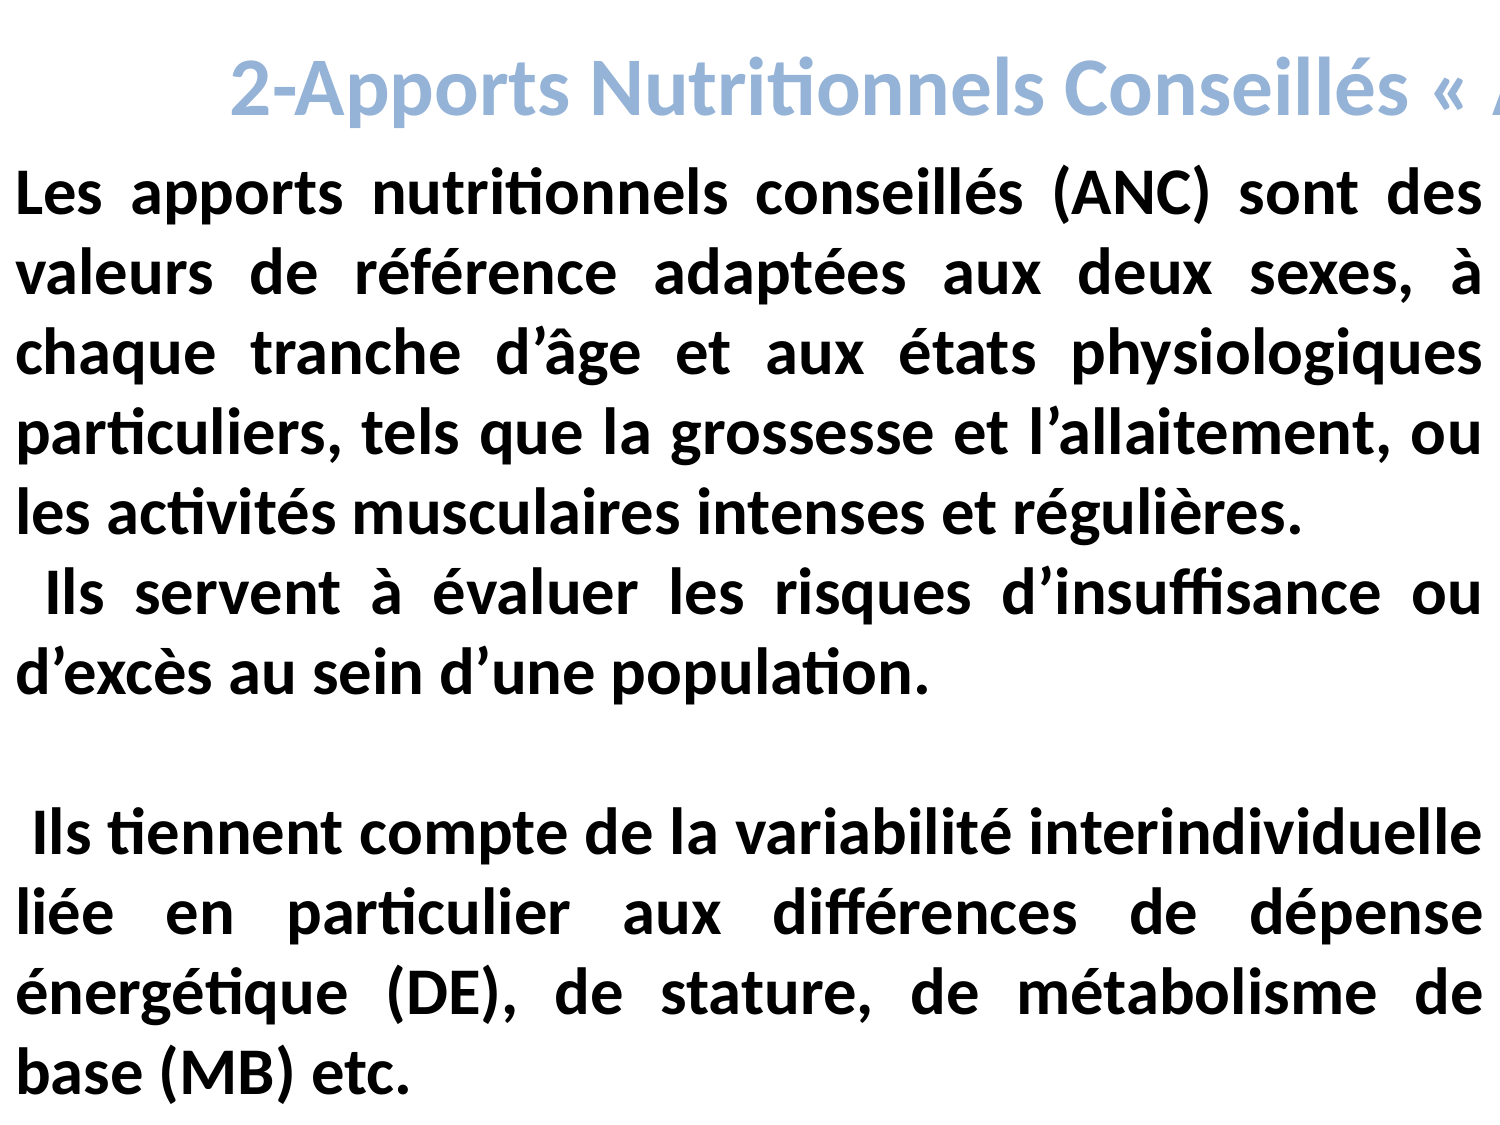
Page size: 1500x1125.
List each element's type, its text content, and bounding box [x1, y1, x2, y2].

text_box 2-Apports Nutritionnels Conseillés « ANC » [214, 25, 1500, 140]
text_box Les apports nutritionnels conseillés (ANC) sont des valeurs de référence adaptées aux deux sexes, à chaque tranche d’âge et aux états physiologiques particuliers, tels que la grossesse et l’allaitement, ou les activités musculaires intenses et régulières. Ils servent à évaluer les risques d’insuffisance ou d’excès au sein d’une population. Ils tiennent compte de la variabilité interindividuelle liée en particulier aux différences de dépense énergétique (DE), de stature, de métabolisme de base (MB) etc. [0, 140, 1500, 1115]
